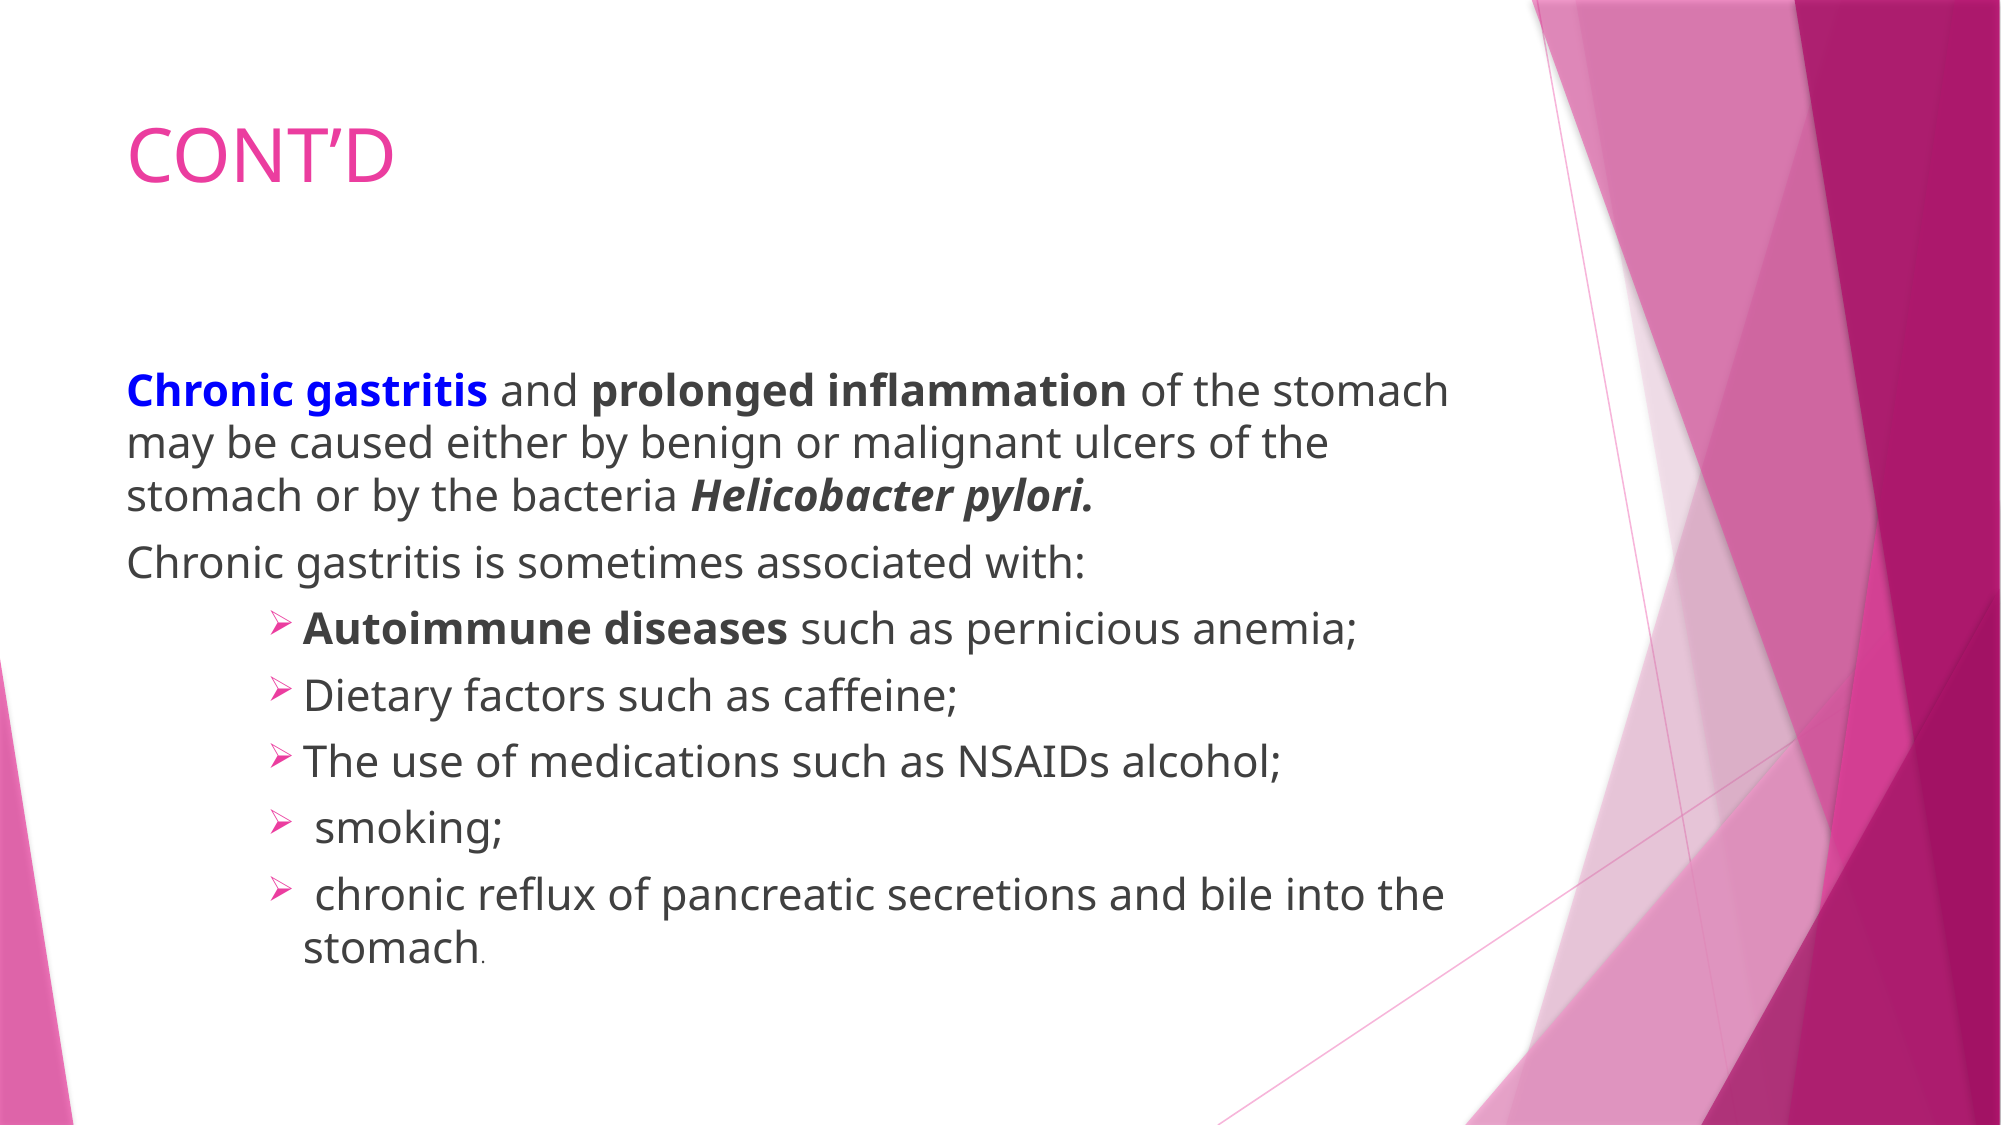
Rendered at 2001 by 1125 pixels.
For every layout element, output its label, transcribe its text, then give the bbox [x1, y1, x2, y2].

list Chronic gastritis and prolonged inflammation of the stomach may be caused either by benign or malignant ulcers of the stomach or by the bacteria Helicobacter pylori. Chronic gastritis is sometimes associated with: Autoimmune diseases such as pernicious anemia; Dietary factors such as caffeine; The use of medications such as NSAIDs alcohol; smoking; chronic reflux of pancreatic secretions and bile into the stomach. [111, 354, 1522, 992]
title CONT’D [111, 99, 1522, 317]
